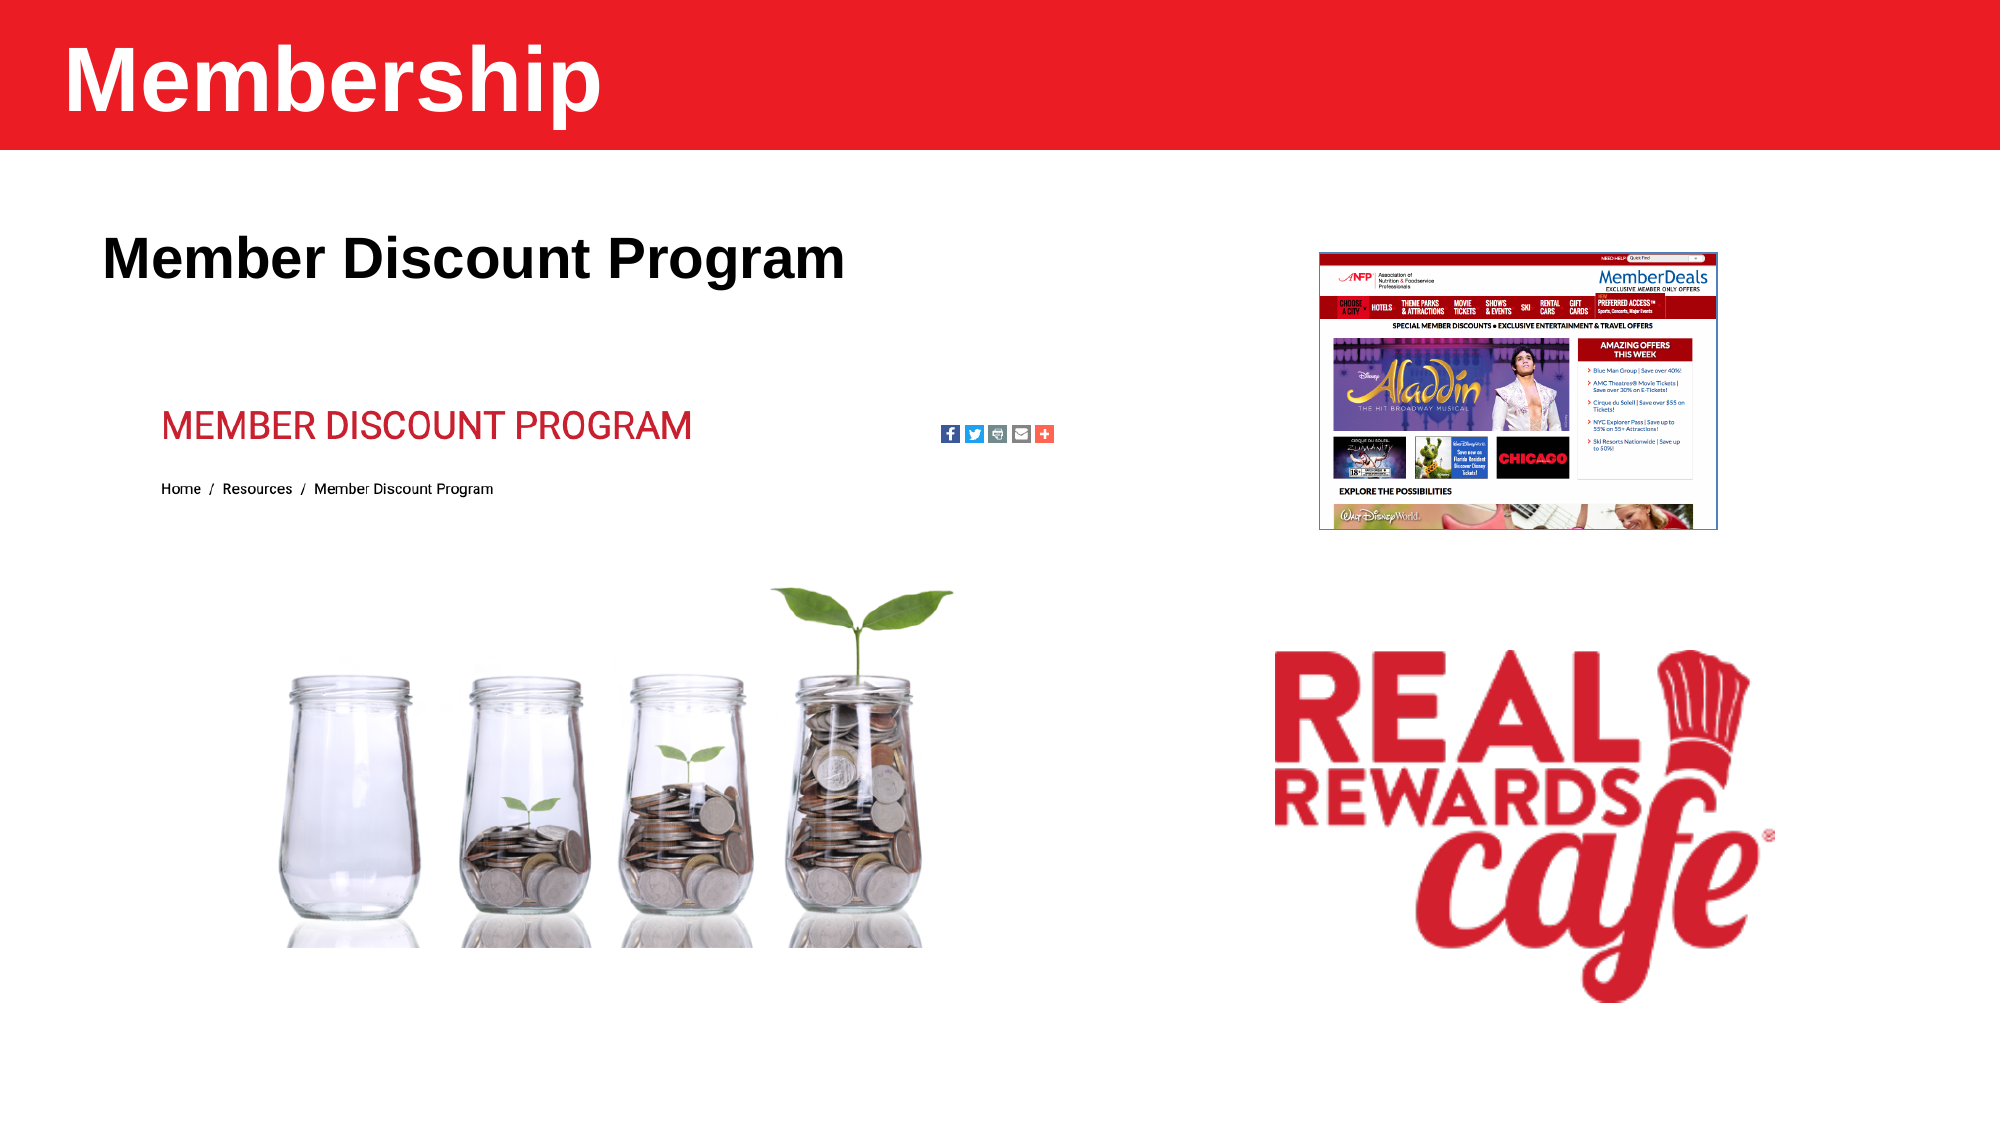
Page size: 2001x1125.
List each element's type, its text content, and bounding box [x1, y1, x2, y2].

text_box [0, 0, 2000, 152]
text_box Member Discount Program [87, 213, 1488, 298]
text_box Membership [49, 18, 1325, 132]
picture [149, 378, 1095, 997]
picture [1274, 649, 1776, 1003]
picture [1319, 253, 1717, 529]
